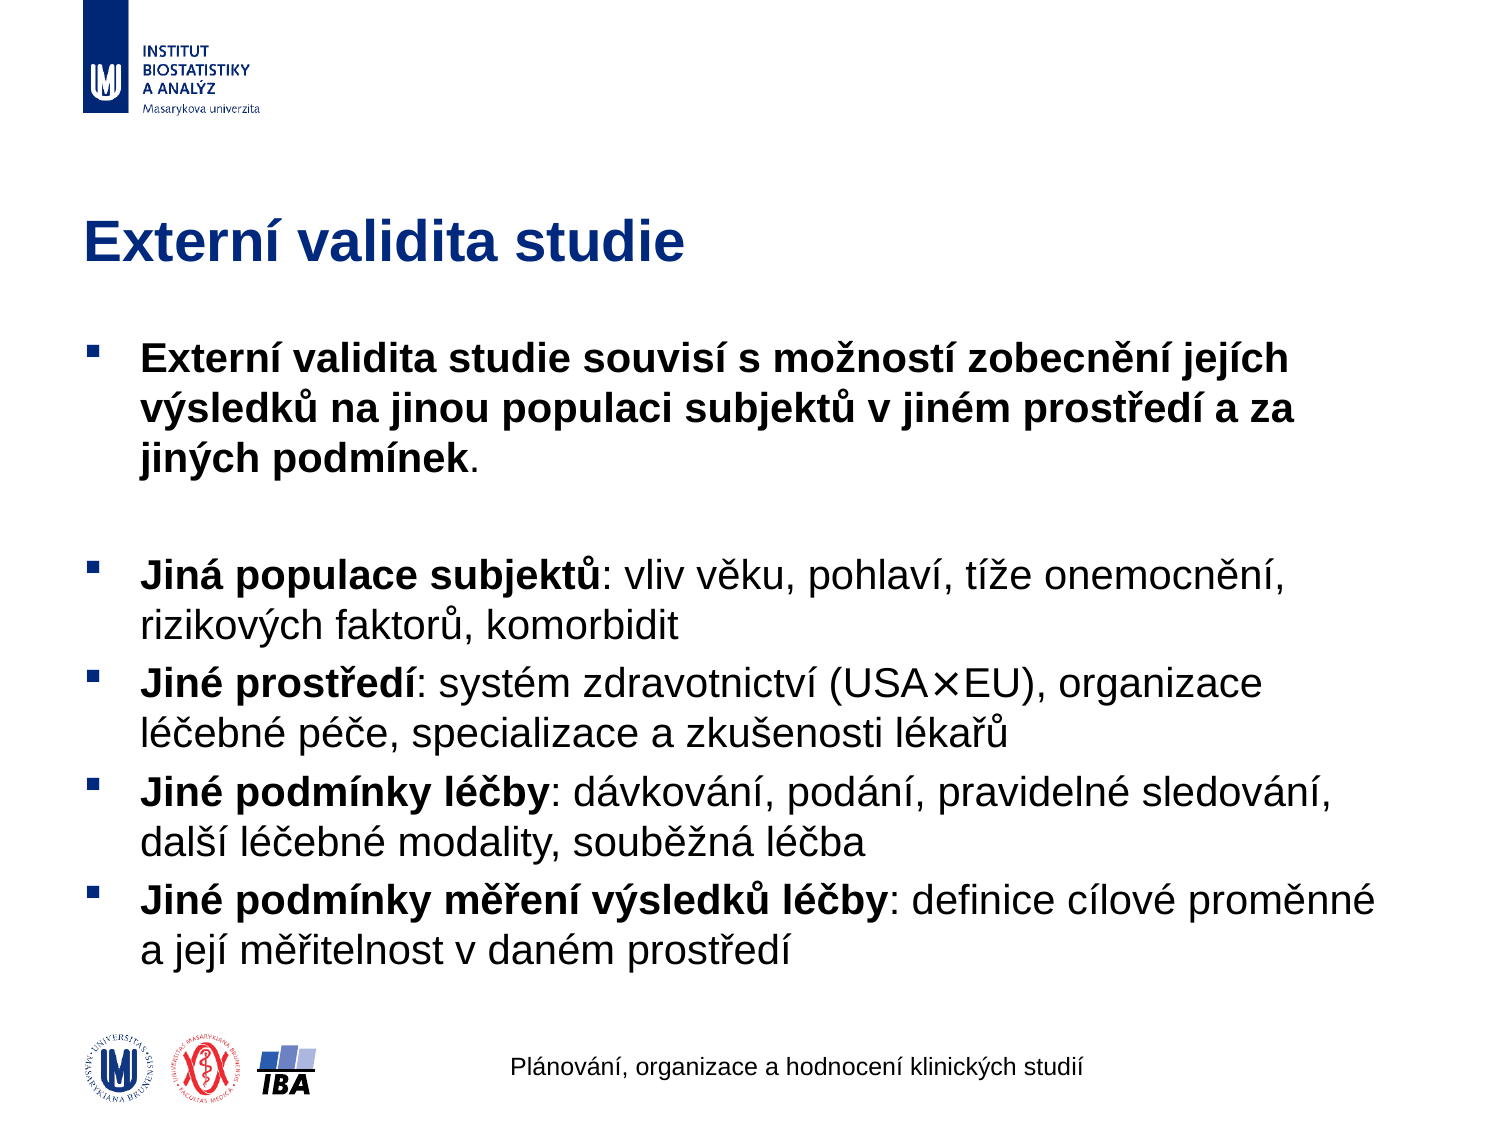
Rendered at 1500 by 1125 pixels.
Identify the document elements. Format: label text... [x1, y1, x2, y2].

picture [83, 0, 384, 120]
footer Plánování, organizace a hodnocení klinických studií [330, 1034, 1265, 1097]
list Externí validita studie souvisí s možností zobecnění jejích výsledků na jinou populaci subjektů v jiném prostředí a za jiných podmínek. Jiná populace subjektů: vliv věku, pohlaví, tíže onemocnění, rizikových faktorů, komorbidit Jiné prostředí: systém zdravotnictví (USA⨯EU), organizace léčebné péče, specializace a zkušenosti lékařů Jiné podmínky léčby: dávkování, podání, pravidelné sledování, další léčebné modality, souběžná léčba Jiné podmínky měření výsledků léčby: definice cílové proměnné a její měřitelnost v daném prostředí [83, 331, 1410, 1006]
picture [83, 1032, 155, 1104]
picture [171, 1034, 240, 1103]
title Externí validita studie [83, 184, 1411, 291]
